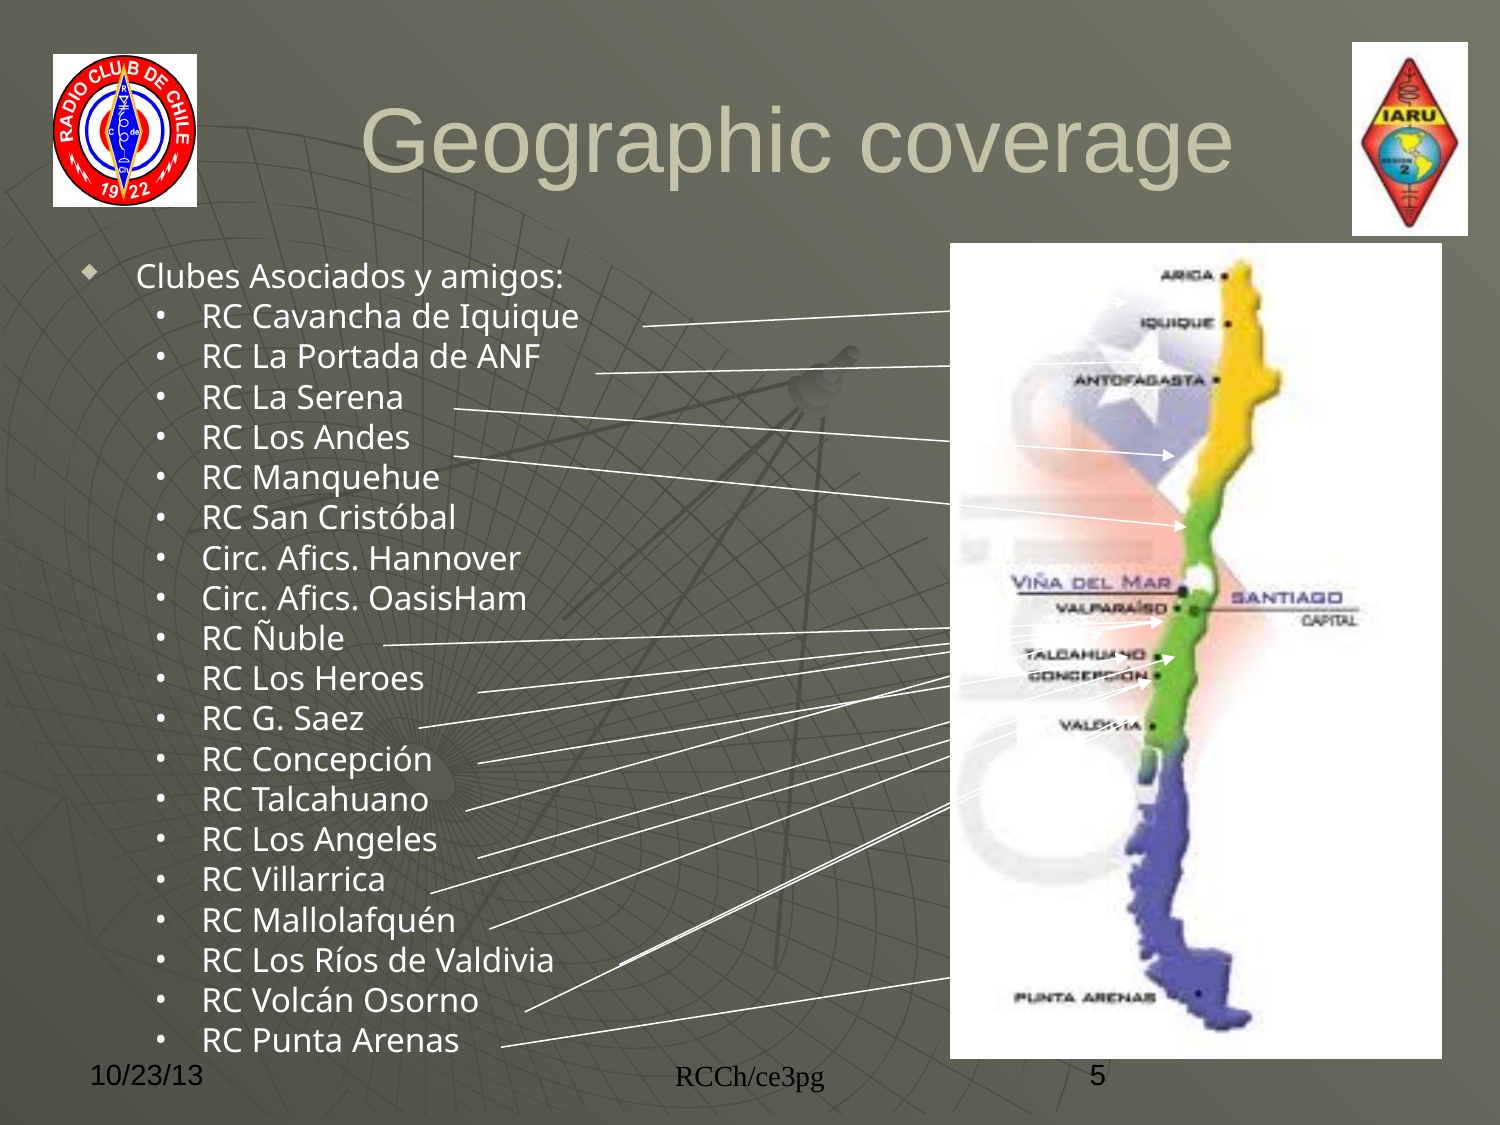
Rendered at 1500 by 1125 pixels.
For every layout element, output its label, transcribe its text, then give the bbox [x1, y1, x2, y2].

slide_number 5 [1074, 1068, 1425, 1100]
list Clubes Asociados y amigos: RC Cavancha de Iquique RC La Portada de ANF RC La Serena RC Los Andes RC Manquehue RC San Cristóbal Circ. Afics. Hannover Circ. Afics. OasisHam RC Ñuble RC Los Heroes RC G. Saez RC Concepción RC Talcahuano RC Los Angeles RC Villarrica RC Mallolafquén RC Los Ríos de Valdivia RC Volcán Osorno RC Punta Arenas [64, 255, 945, 1040]
title Geographic coverage [206, 42, 1390, 230]
picture [1352, 42, 1468, 236]
picture [53, 54, 197, 207]
footer RCCh/ce3pg [512, 1040, 988, 1100]
picture [950, 243, 1442, 1059]
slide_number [74, 1040, 425, 1100]
